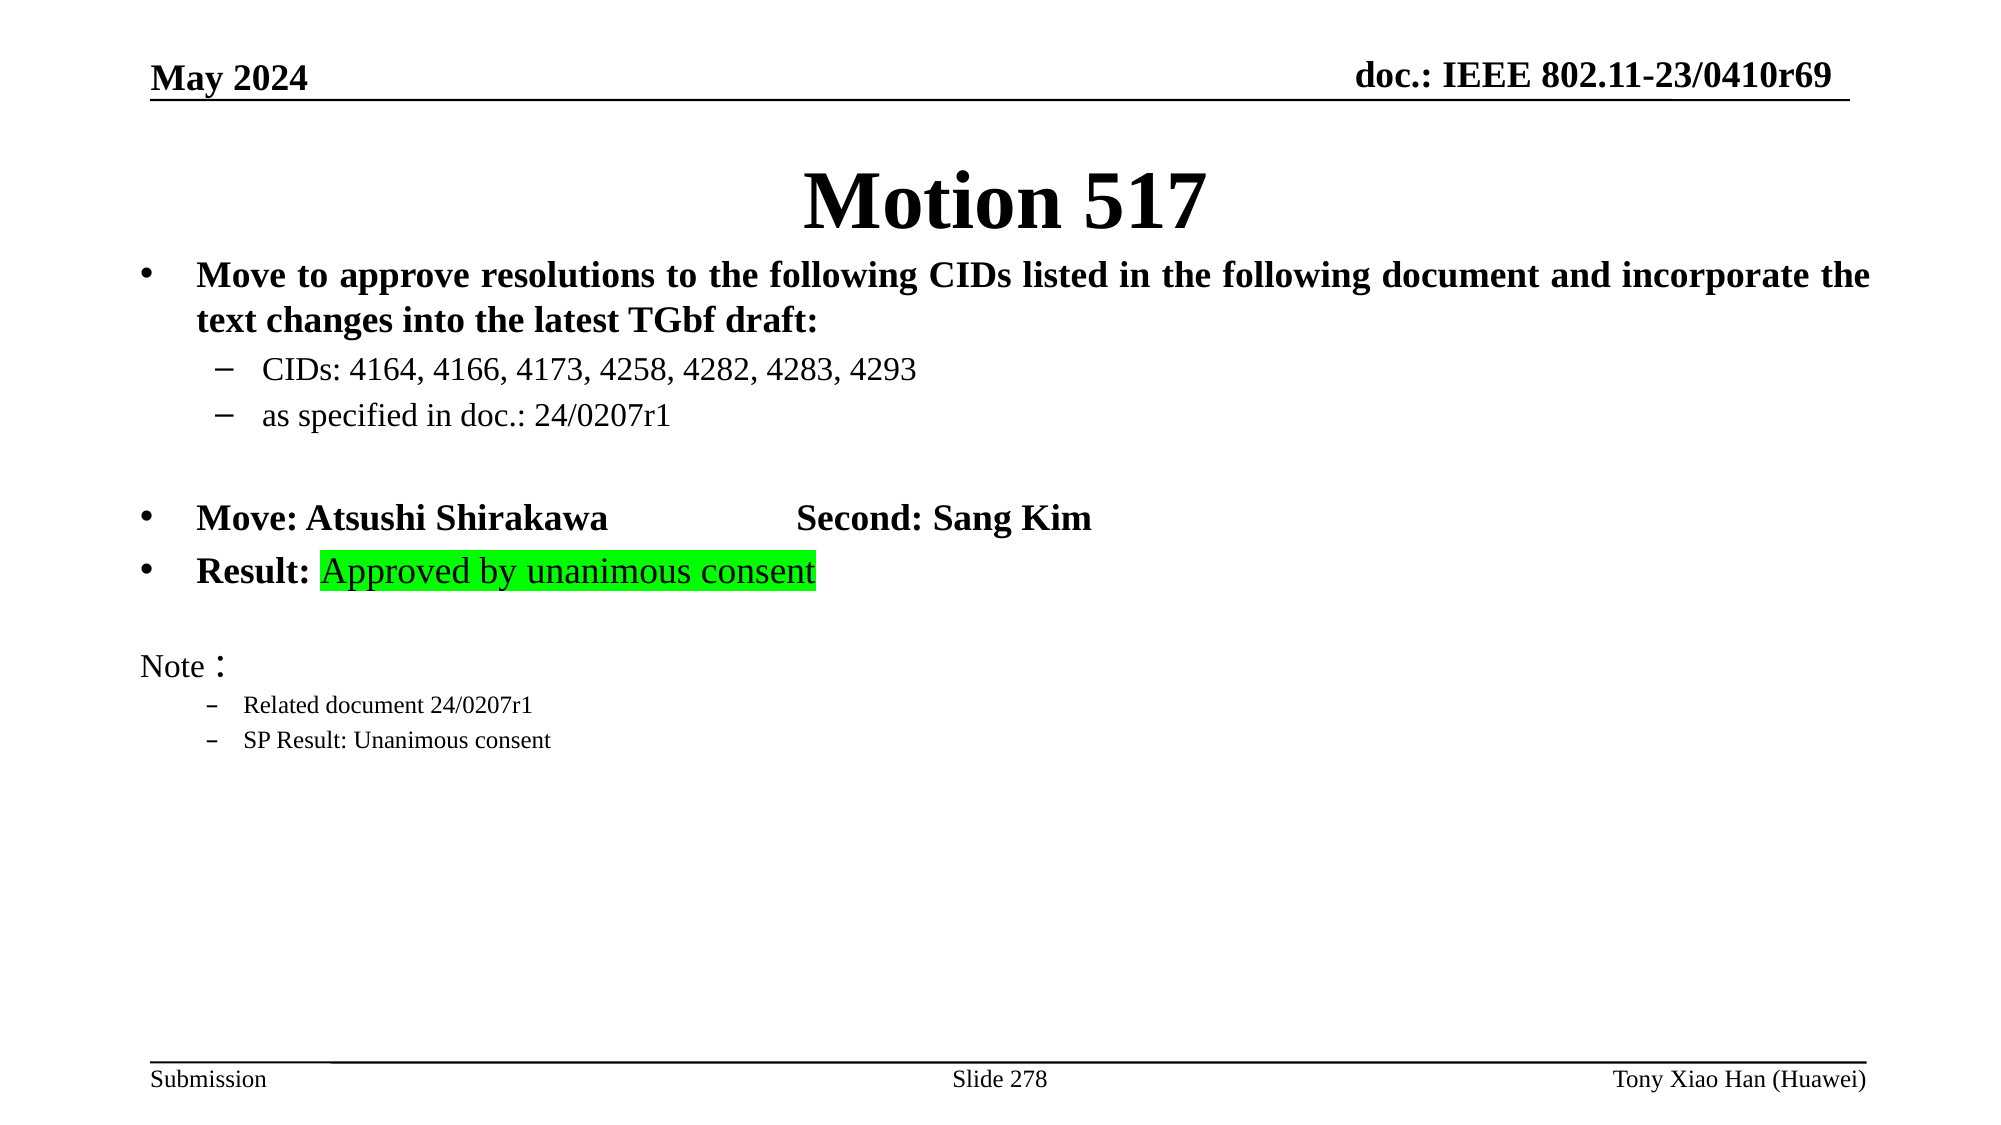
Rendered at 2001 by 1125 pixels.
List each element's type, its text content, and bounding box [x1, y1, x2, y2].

text_box Motion 517 [368, 137, 1644, 212]
text_box Move to approve resolutions to the following CIDs listed in the following document and incorporate the text changes into the latest TGbf draft: CIDs: 4164, 4166, 4173, 4258, 4282, 4283, 4293 as specified in doc.: 24/0207r1 Move: Atsushi Shirakawa Second: Sang Kim Result: Approved by unanimous consent Note： Related document 24/0207r1 SP Result: Unanimous consent [125, 212, 1888, 988]
